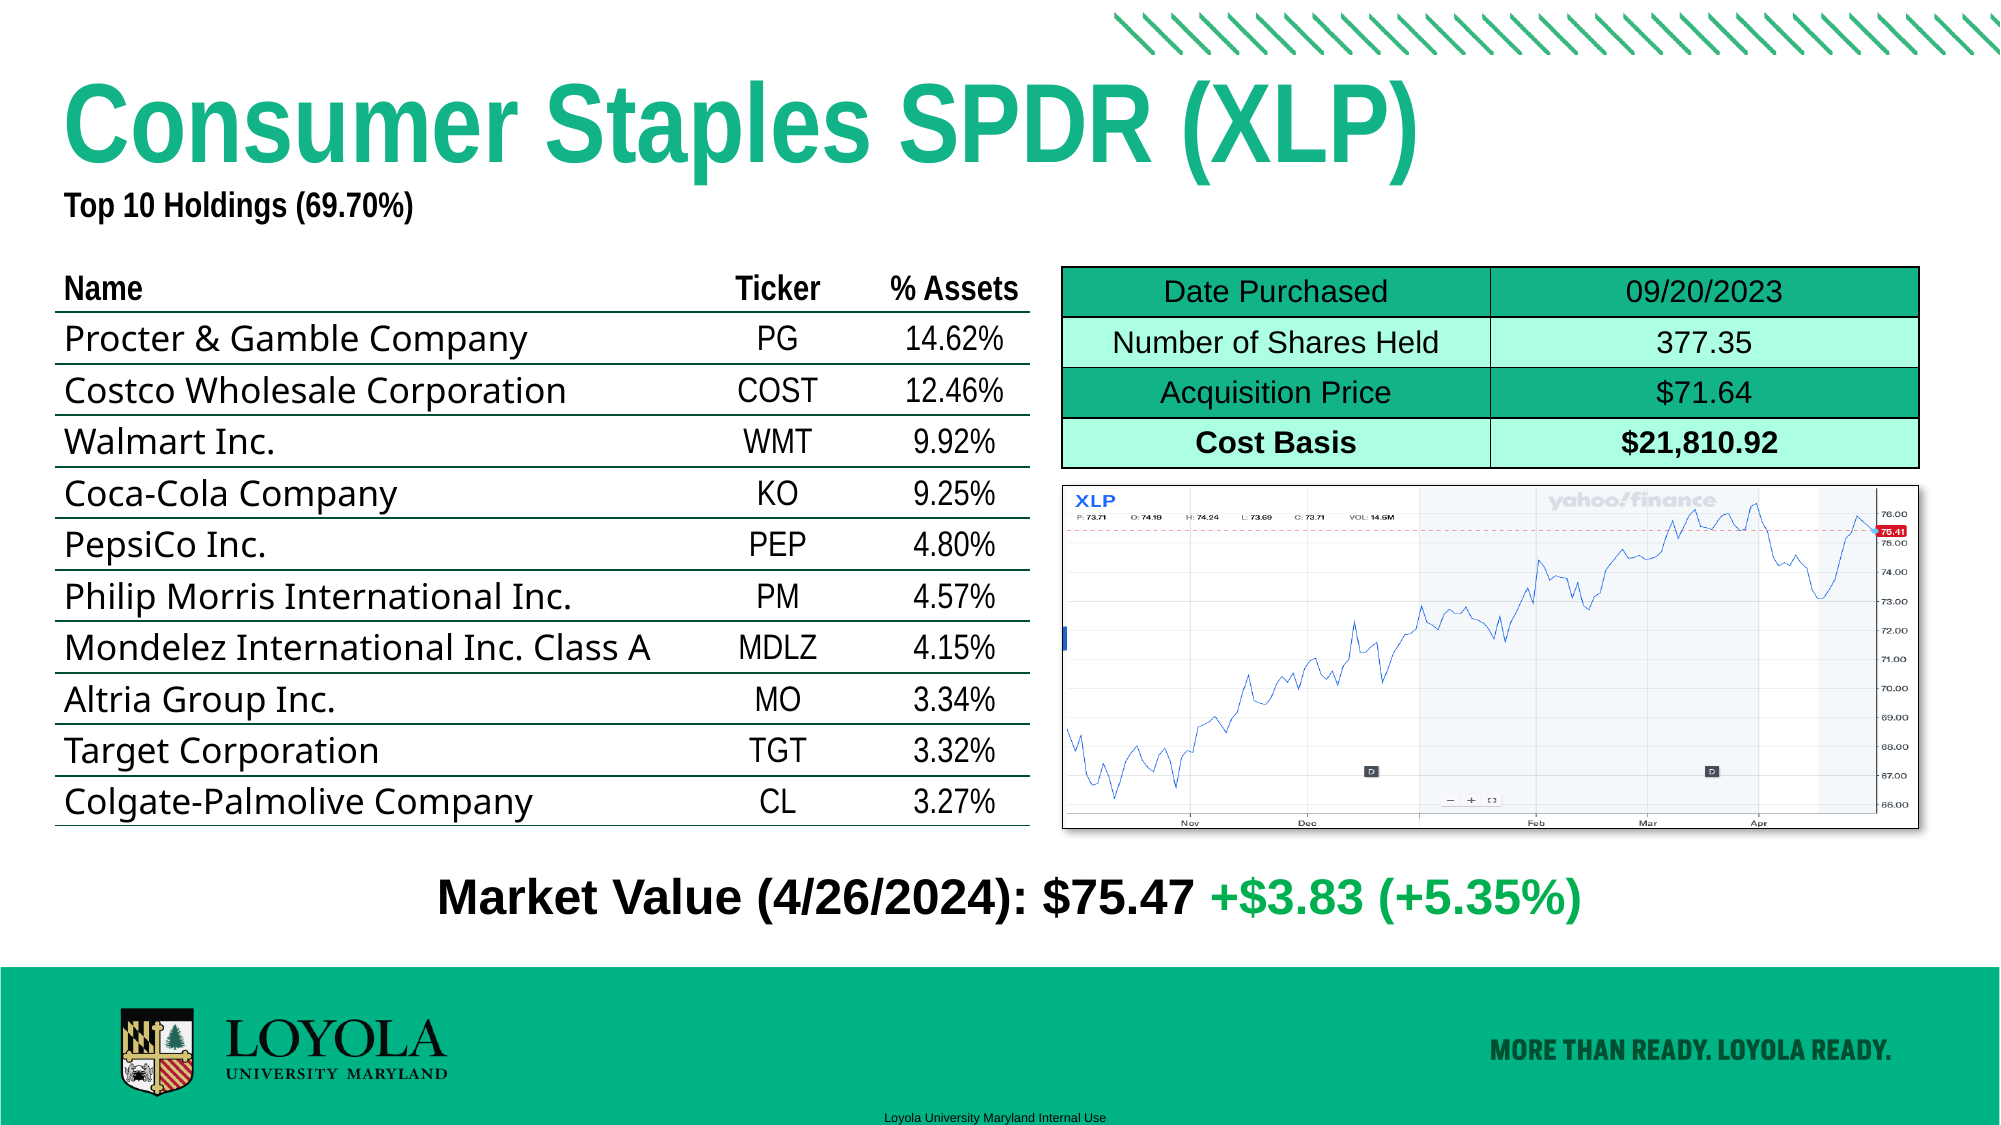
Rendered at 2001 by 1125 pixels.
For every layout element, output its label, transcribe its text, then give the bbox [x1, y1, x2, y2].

table_cell Philip Morris International Inc. [55, 571, 677, 620]
table_cell PM [677, 571, 879, 620]
table_cell Altria Group Inc. [55, 674, 677, 723]
table_cell 3.34% [879, 674, 1030, 723]
table_cell Coca-Cola Company [55, 468, 677, 517]
table_header Top 10 Holdings (69.70%) [55, 192, 1030, 229]
table_cell Ticker [677, 229, 879, 311]
table_cell 4.57% [879, 571, 1030, 620]
table_cell Target Corporation [55, 725, 677, 775]
table_cell 377.35 [1491, 318, 1918, 367]
table_cell KO [677, 468, 879, 517]
table_cell Mondelez International Inc. Class A [55, 622, 677, 672]
picture [1061, 485, 1919, 829]
table_cell MO [677, 674, 879, 723]
subtitle Market Value (4/26/2024): $75.47 +$3.83 (+5.35%) [99, 844, 1920, 945]
table_cell PEP [677, 519, 879, 569]
table_cell Costco Wholesale Corporation [55, 365, 677, 414]
table_cell Acquisition Price [1063, 368, 1490, 417]
table_cell WMT [677, 416, 879, 466]
table_cell 3.27% [879, 777, 1030, 825]
table_cell 4.80% [879, 519, 1030, 569]
table_cell PG [677, 313, 879, 363]
table_cell CL [677, 777, 879, 825]
table_cell COST [677, 365, 879, 414]
table_cell Cost Basis [1063, 419, 1490, 467]
table_header Date Purchased [1063, 268, 1490, 316]
picture [0, 966, 2000, 1125]
table_cell 3.32% [879, 725, 1030, 775]
table_cell Name [55, 229, 677, 311]
table_cell Number of Shares Held [1063, 318, 1490, 367]
table_cell Procter & Gamble Company [55, 313, 677, 363]
text_box Consumer Staples SPDR (XLP) [54, 83, 1855, 192]
table_cell PepsiCo Inc. [55, 519, 677, 569]
picture [1097, 1, 2000, 55]
table_cell Colgate-Palmolive Company [55, 777, 677, 825]
table_header 09/20/2023 [1491, 268, 1918, 316]
table_cell 9.25% [879, 468, 1030, 517]
table_cell TGT [677, 725, 879, 775]
table_cell $21,810.92 [1491, 419, 1918, 467]
table_cell 12.46% [879, 365, 1030, 414]
table_cell 9.92% [879, 416, 1030, 466]
table_cell 4.15% [879, 622, 1030, 672]
table_cell Walmart Inc. [55, 416, 677, 466]
table_cell MDLZ [677, 622, 879, 672]
table_cell $71.64 [1491, 368, 1918, 417]
table_cell 14.62% [879, 313, 1030, 363]
table_cell % Assets [879, 229, 1030, 311]
